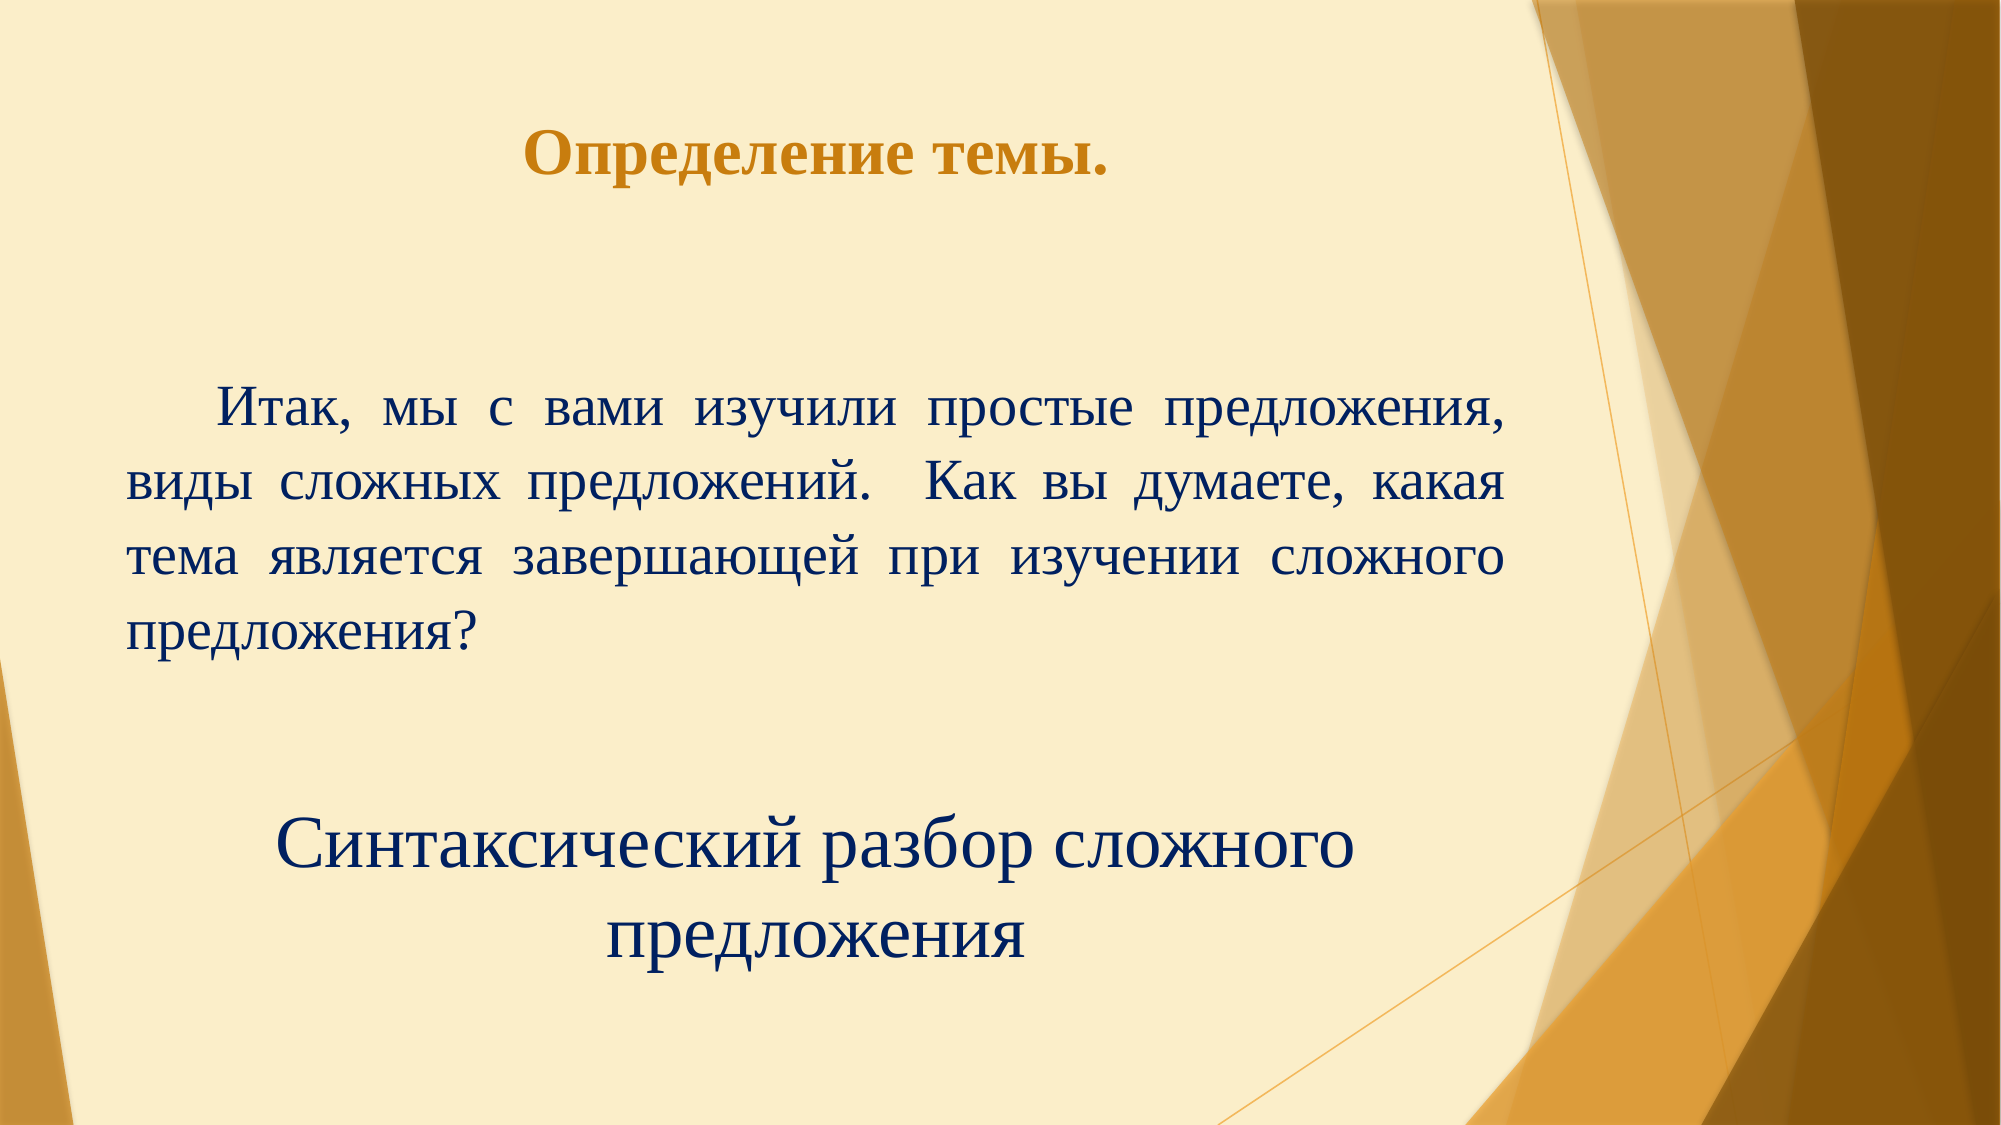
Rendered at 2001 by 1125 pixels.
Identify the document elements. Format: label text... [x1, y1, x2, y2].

title Определение темы. [111, 99, 1522, 317]
list Итак, мы с вами изучили простые предложения, виды сложных предложений. Как вы думаете, какая тема является завершающей при изучении сложного предложения? Синтаксический разбор сложного предложения [111, 354, 1522, 992]
